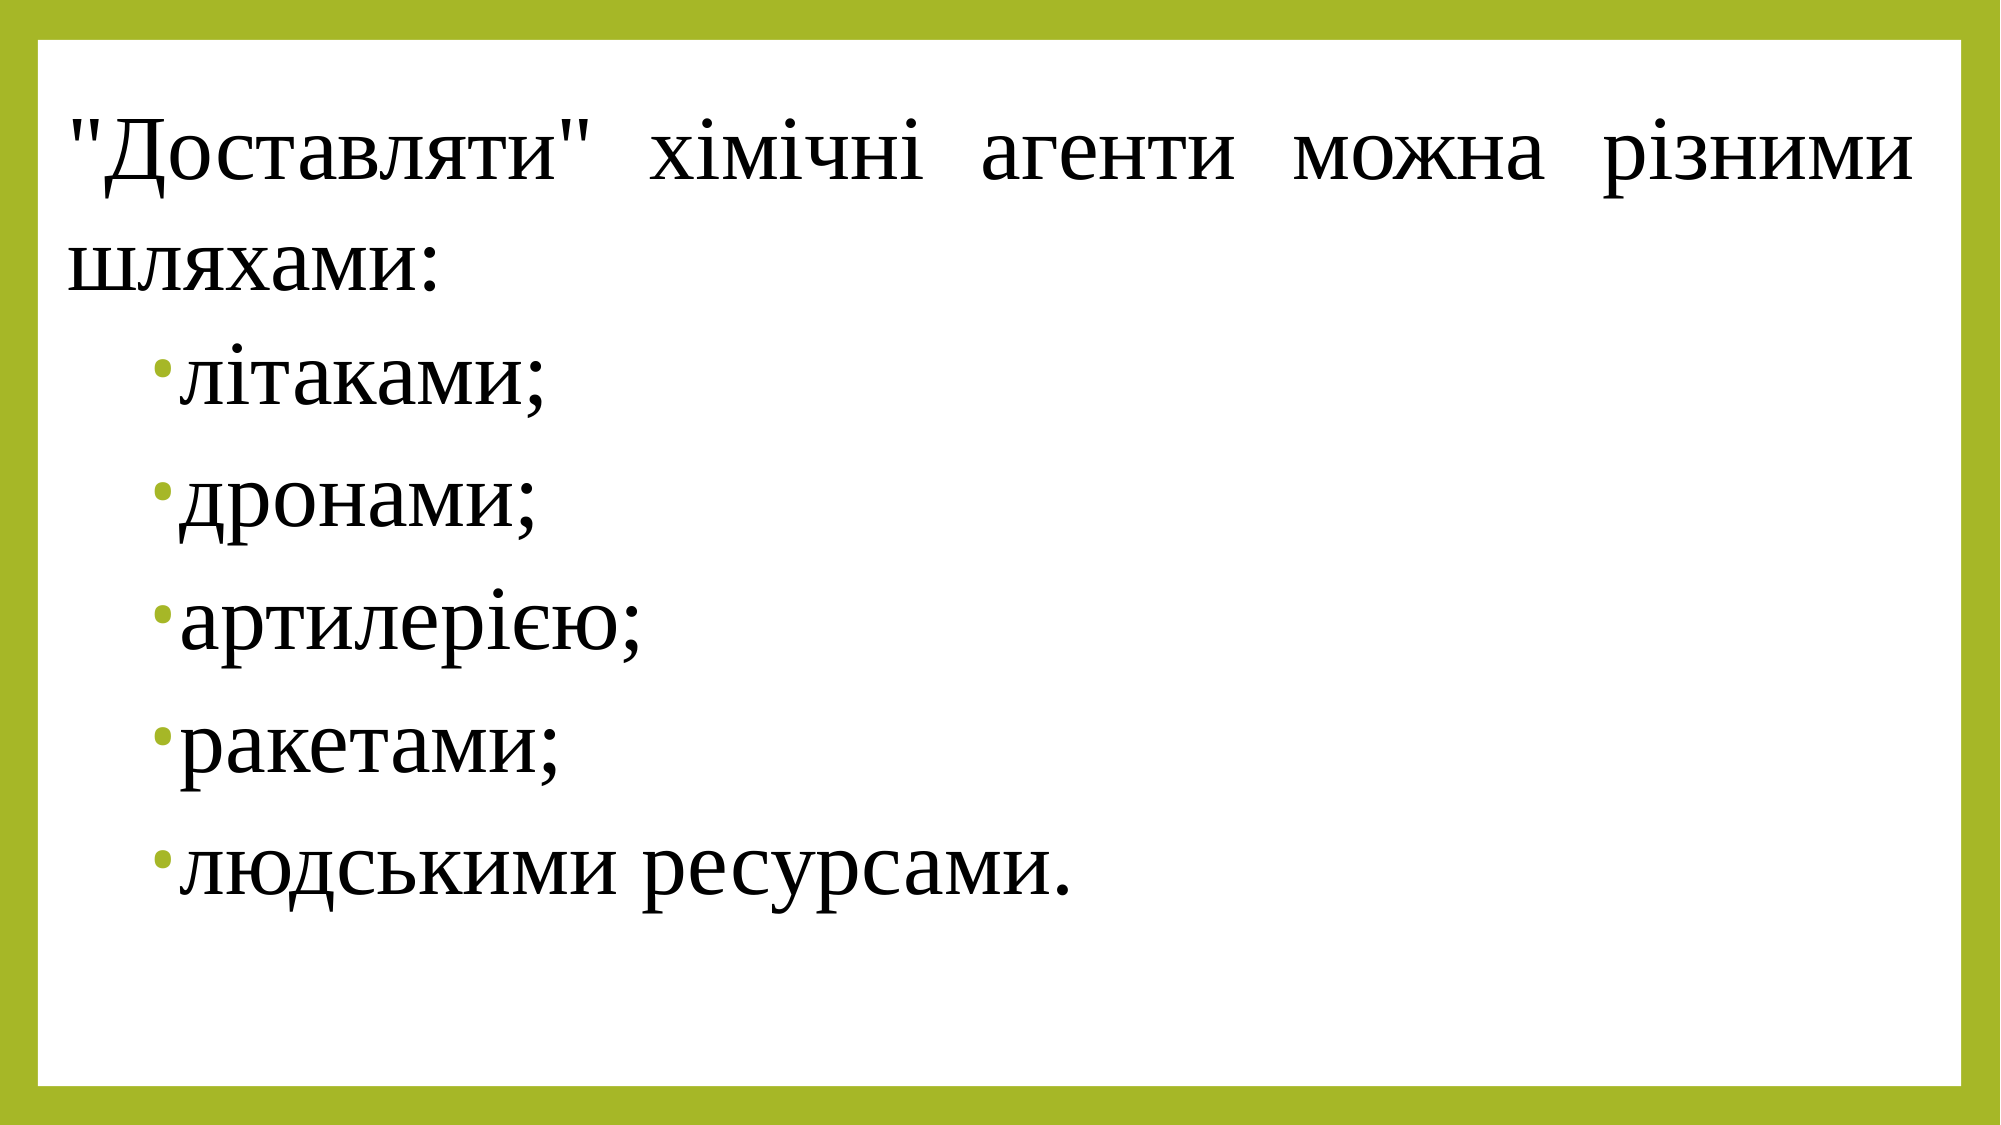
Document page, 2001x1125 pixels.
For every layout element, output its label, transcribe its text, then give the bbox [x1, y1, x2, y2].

list "Доставляти" хімічні агенти можна різними шляхами: літаками; дронами; артилерією; ракетами; людськими ресурсами. [44, 80, 1933, 1093]
